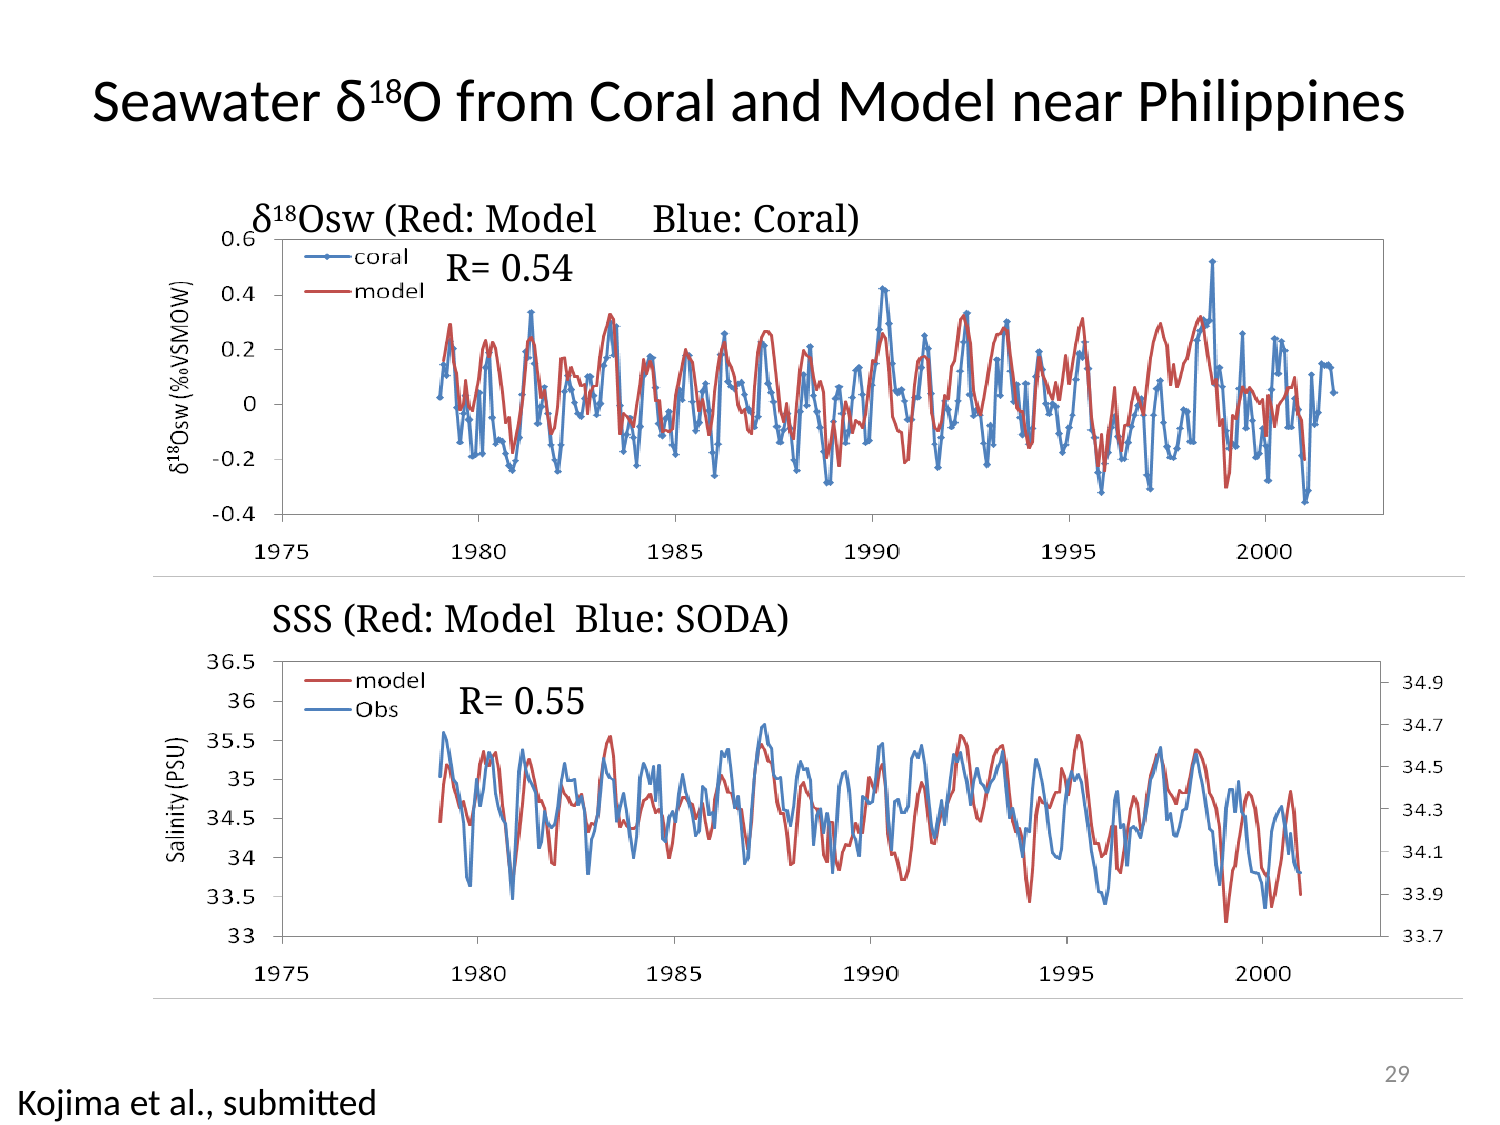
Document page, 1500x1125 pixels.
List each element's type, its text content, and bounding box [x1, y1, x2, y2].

picture [152, 646, 1465, 999]
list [152, 224, 1468, 577]
slide_number 29 [1074, 1042, 1425, 1103]
title Seawater δ18O from Coral and Model near Philippines [75, 19, 1425, 176]
text_box Kojima et al., submitted [2, 1070, 394, 1125]
text_box δ18Osw (Red: Model Blue: Coral) [236, 187, 875, 223]
text_box SSS (Red: Model Blue: SODA) [257, 587, 805, 644]
